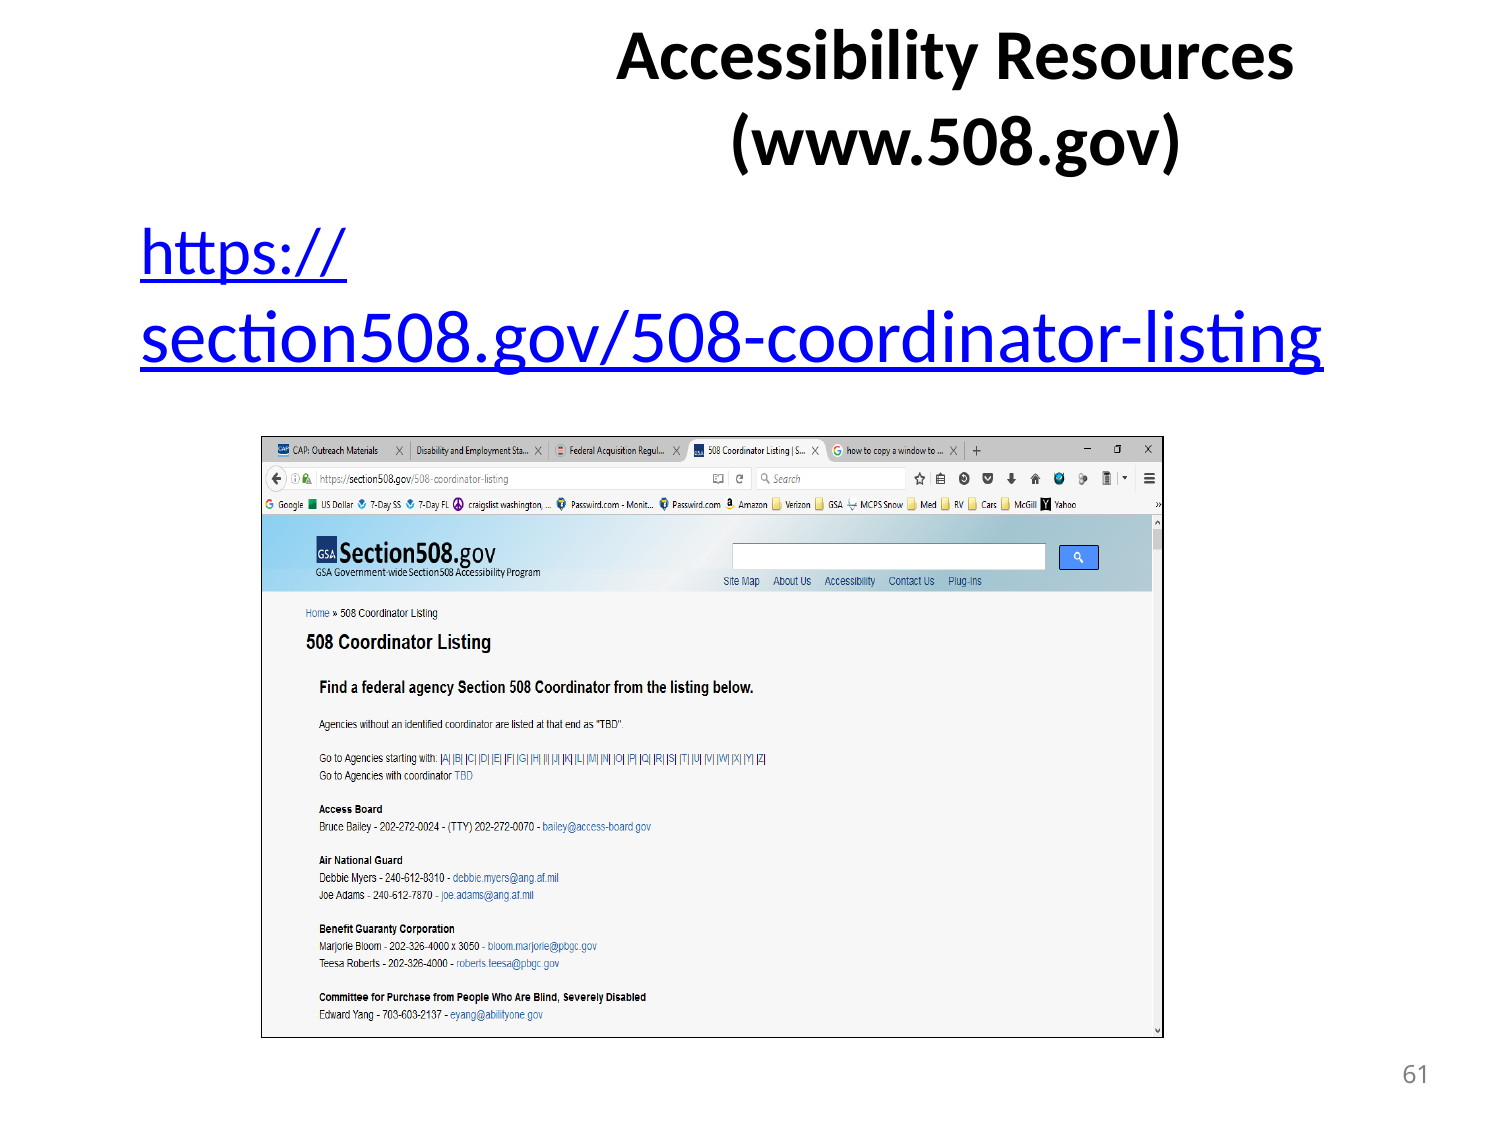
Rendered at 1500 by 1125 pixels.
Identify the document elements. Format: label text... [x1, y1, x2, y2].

title Accessibility Resources (www.508.gov) [412, 0, 1500, 188]
picture [262, 437, 1163, 1038]
text_box https://section508.gov/508-coordinator-listing [124, 199, 1413, 625]
text_box 61 [1387, 1051, 1479, 1112]
